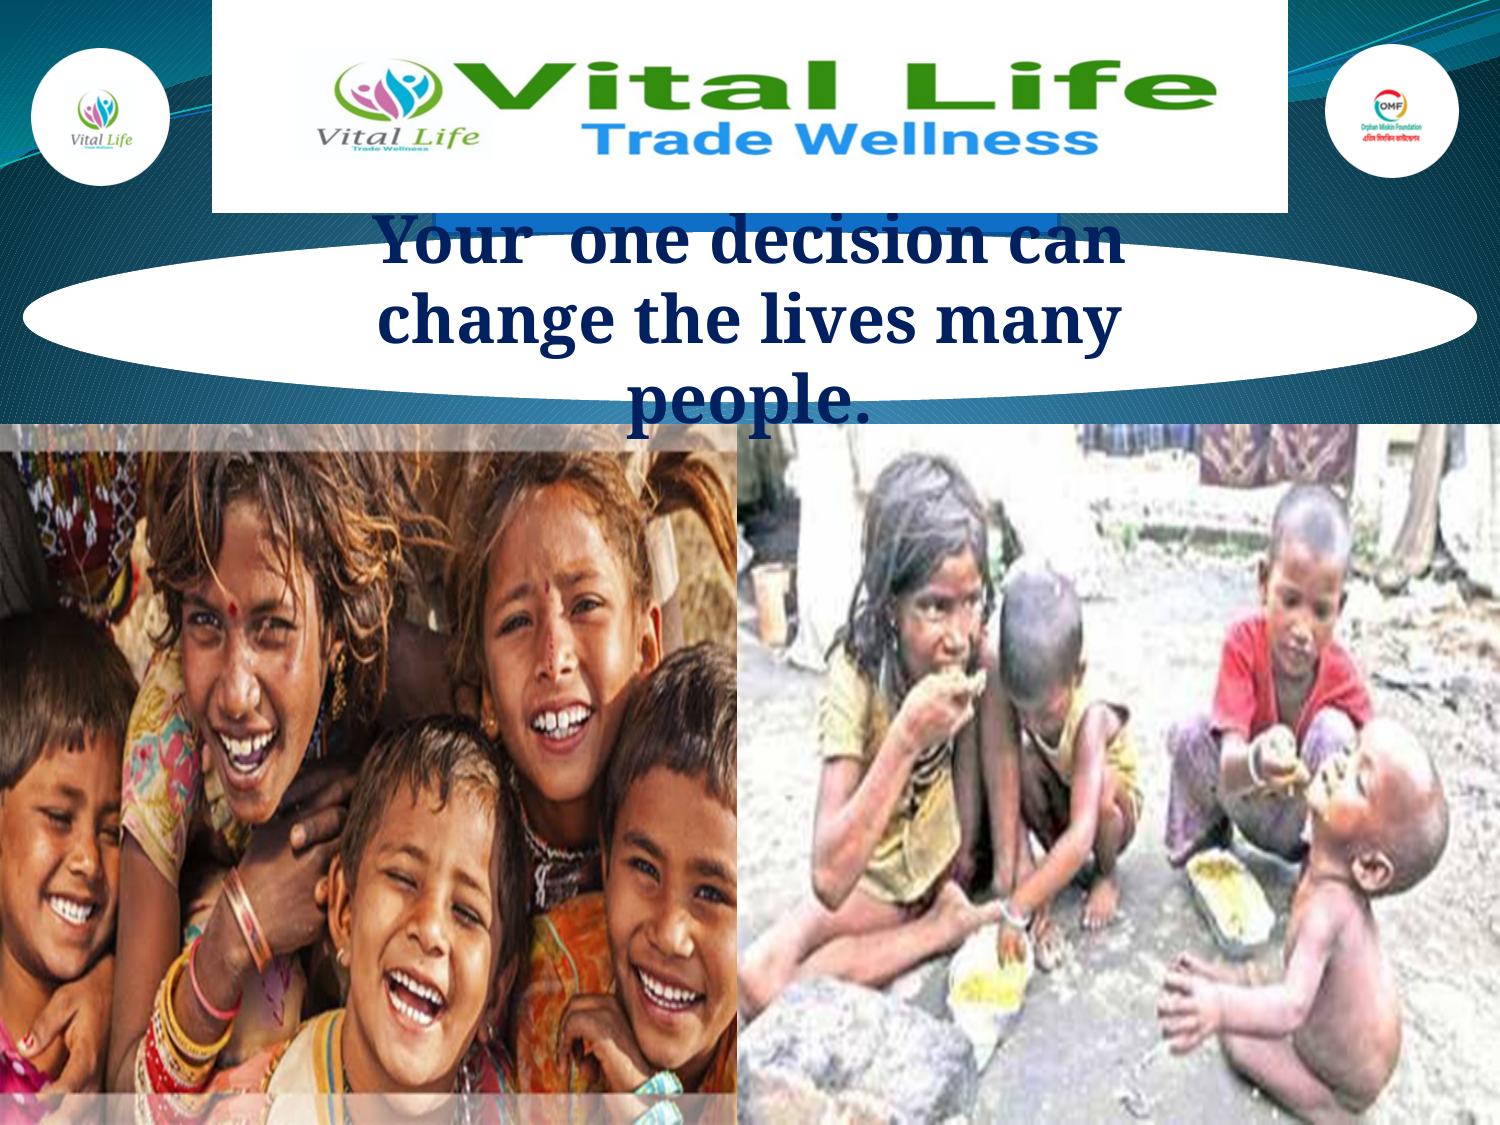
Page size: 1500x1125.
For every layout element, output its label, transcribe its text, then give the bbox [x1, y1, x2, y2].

picture [1449, 63, 1459, 69]
text_box TRADE WELLNESS [432, 225, 1061, 236]
text_box Your one decision can change the lives many people. [22, 231, 1478, 403]
picture [1324, 44, 1459, 179]
picture [31, 49, 170, 186]
picture [212, 0, 1288, 213]
picture [0, 424, 1500, 1125]
